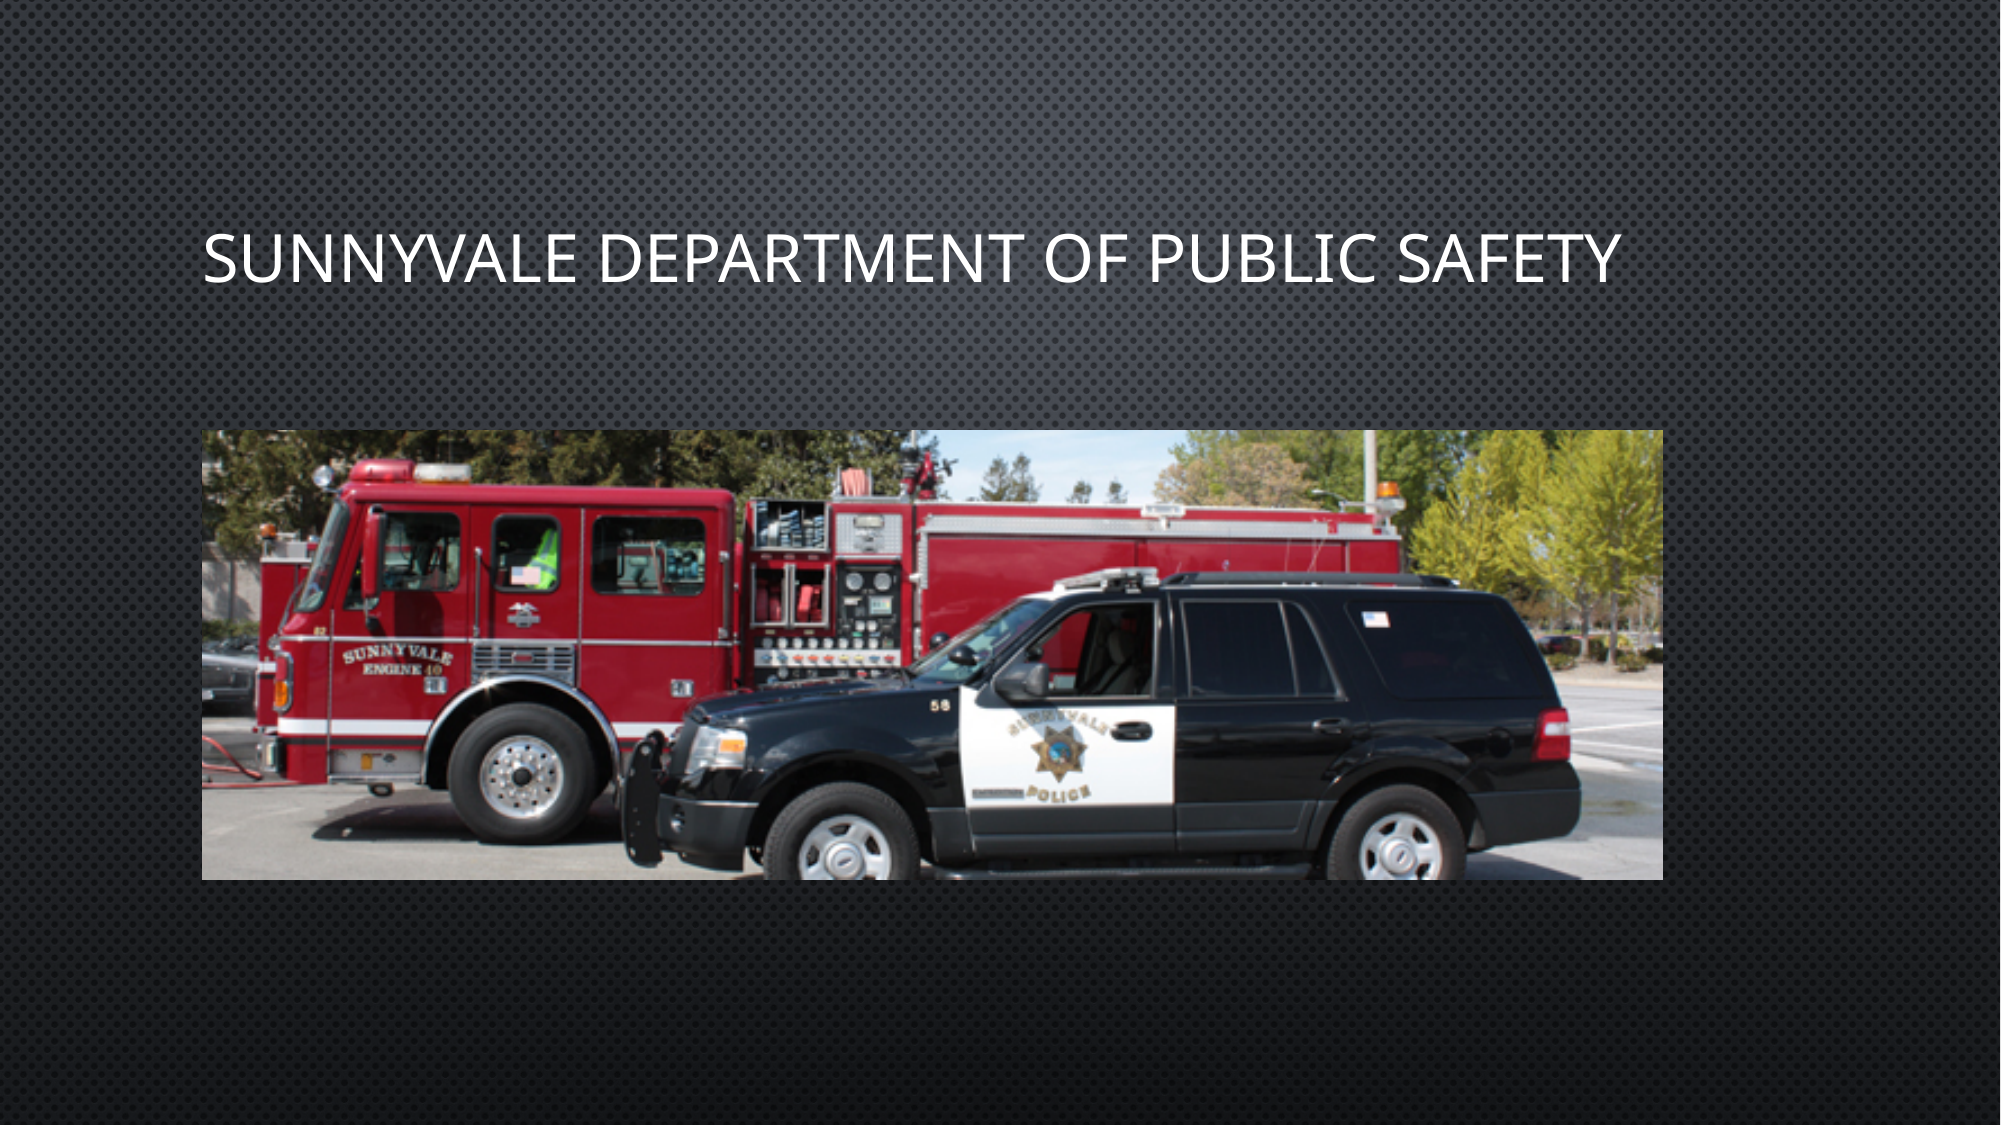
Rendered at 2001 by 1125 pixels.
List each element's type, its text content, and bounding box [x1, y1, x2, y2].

title Sunnyvale Department of Public Safety [187, 99, 1813, 413]
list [202, 429, 1663, 880]
